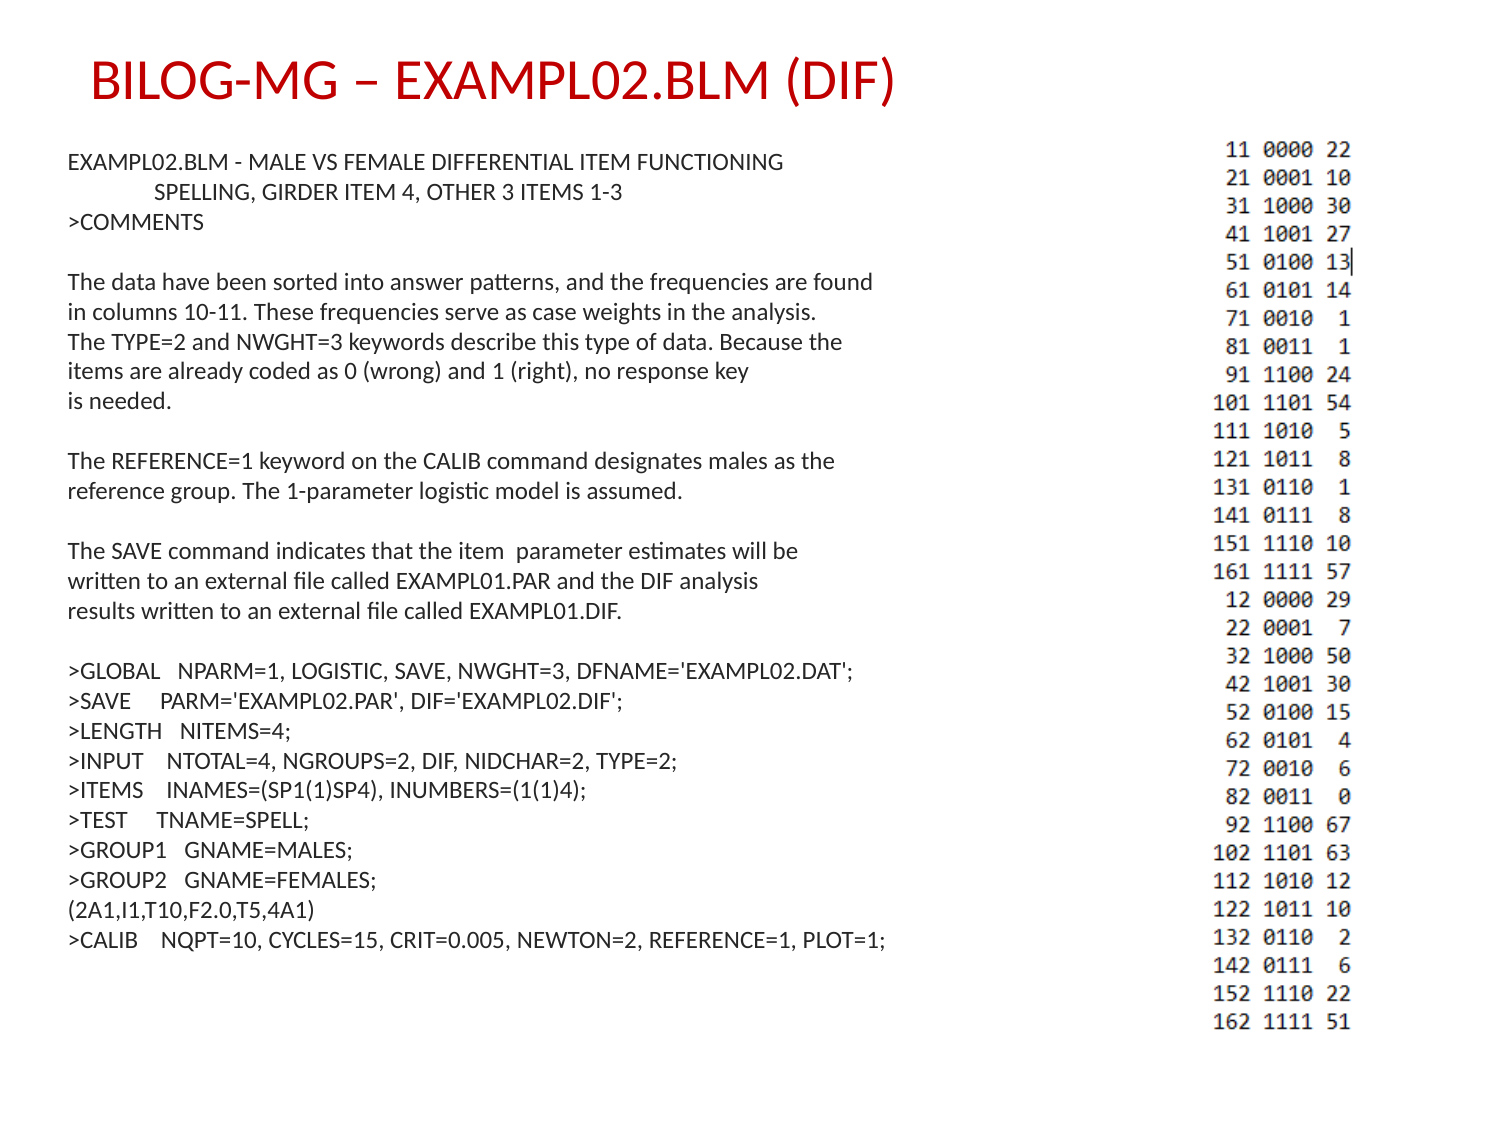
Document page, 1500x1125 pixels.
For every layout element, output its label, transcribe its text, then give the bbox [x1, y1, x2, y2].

text_box EXAMPL02.BLM - MALE VS FEMALE DIFFERENTIAL ITEM FUNCTIONING SPELLING, GIRDER ITEM 4, OTHER 3 ITEMS 1-3 >COMMENTS The data have been sorted into answer patterns, and the frequencies are found in columns 10-11. These frequencies serve as case weights in the analysis. The TYPE=2 and NWGHT=3 keywords describe this type of data. Because the items are already coded as 0 (wrong) and 1 (right), no response key is needed. The REFERENCE=1 keyword on the CALIB command designates males as the reference group. The 1-parameter logistic model is assumed. The SAVE command indicates that the item parameter estimates will be written to an external file called EXAMPL01.PAR and the DIF analysis results written to an external file called EXAMPL01.DIF. >GLOBAL NPARM=1, LOGISTIC, SAVE, NWGHT=3, DFNAME='EXAMPL02.DAT'; >SAVE PARM='EXAMPL02.PAR', DIF='EXAMPL02.DIF'; >LENGTH NITEMS=4; >INPUT NTOTAL=4, NGROUPS=2, DIF, NIDCHAR=2, TYPE=2; >ITEMS INAMES=(SP1(1)SP4), INUMBERS=(1(1)4); >TEST TNAME=SPELL; >GROUP1 GNAME=MALES; >GROUP2 GNAME=FEMALES; (2A1,I1,T10,F2.0,T5,4A1) >CALIB NQPT=10, CYCLES=15, CRIT=0.005, NEWTON=2, REFERENCE=1, PLOT=1; [53, 137, 1189, 962]
picture [1210, 136, 1382, 1046]
title BILOG-MG – EXAMPL02.BLM (DIF) [75, 45, 1425, 107]
